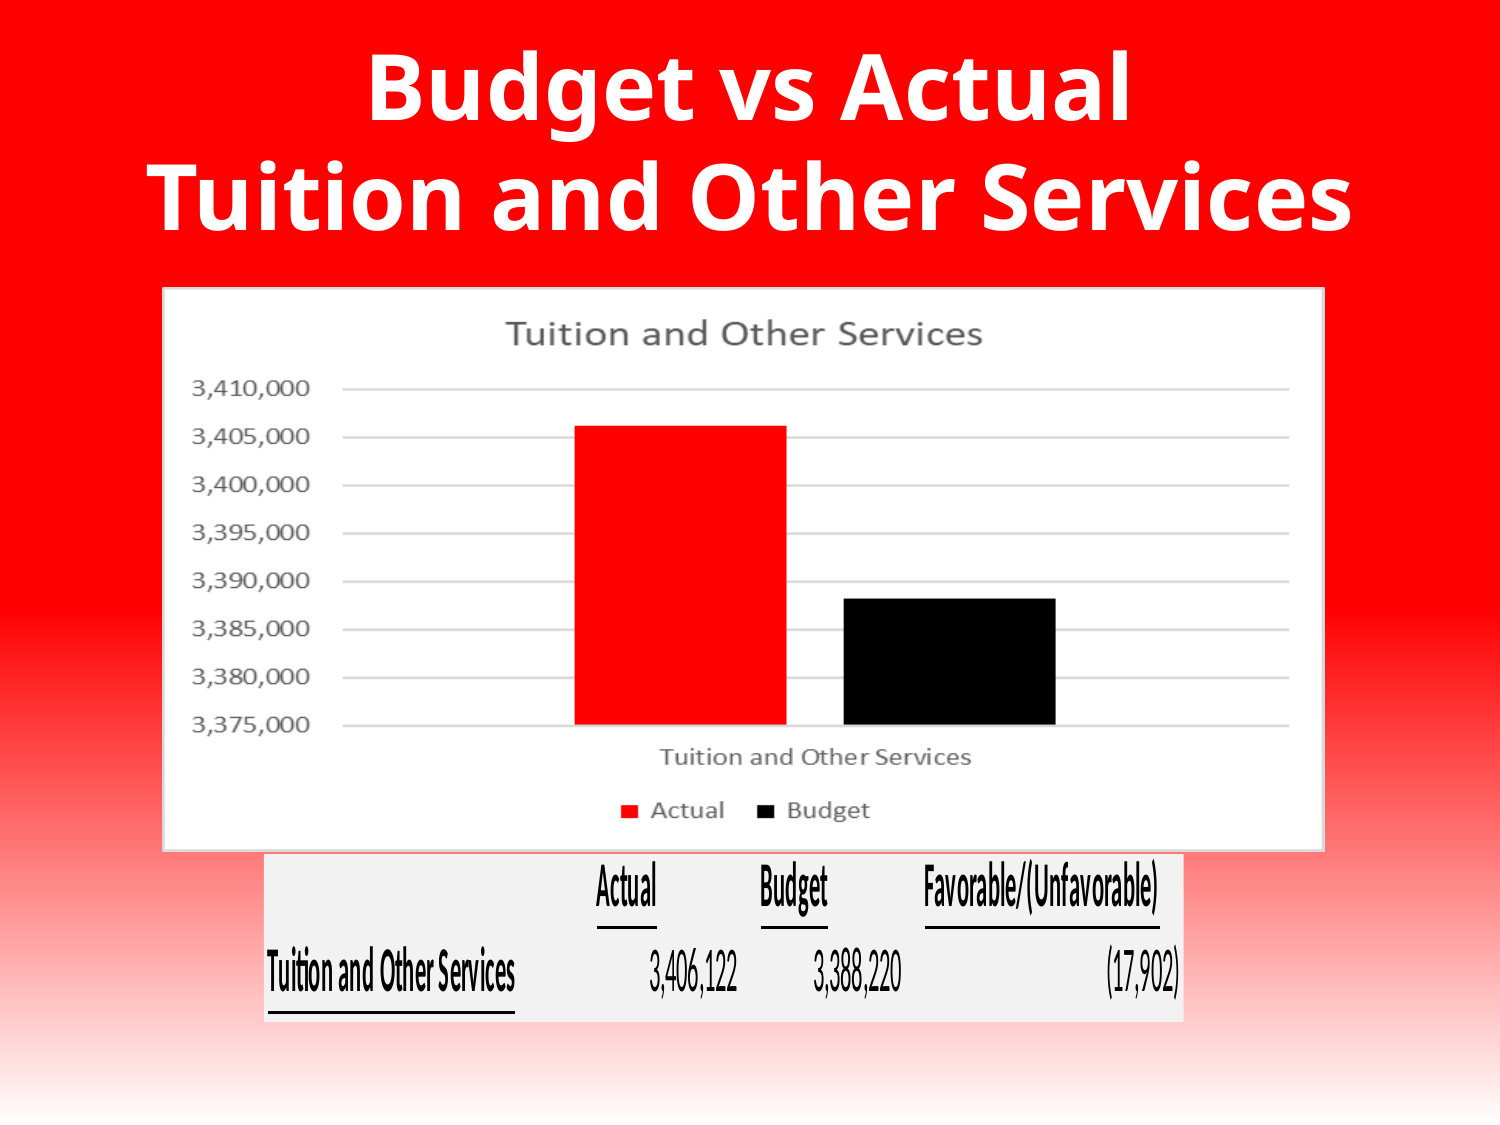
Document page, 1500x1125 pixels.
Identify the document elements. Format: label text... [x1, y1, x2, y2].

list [162, 287, 1326, 852]
picture [262, 850, 1186, 1026]
title Budget vs Actual Tuition and Other Services [74, 44, 1426, 233]
